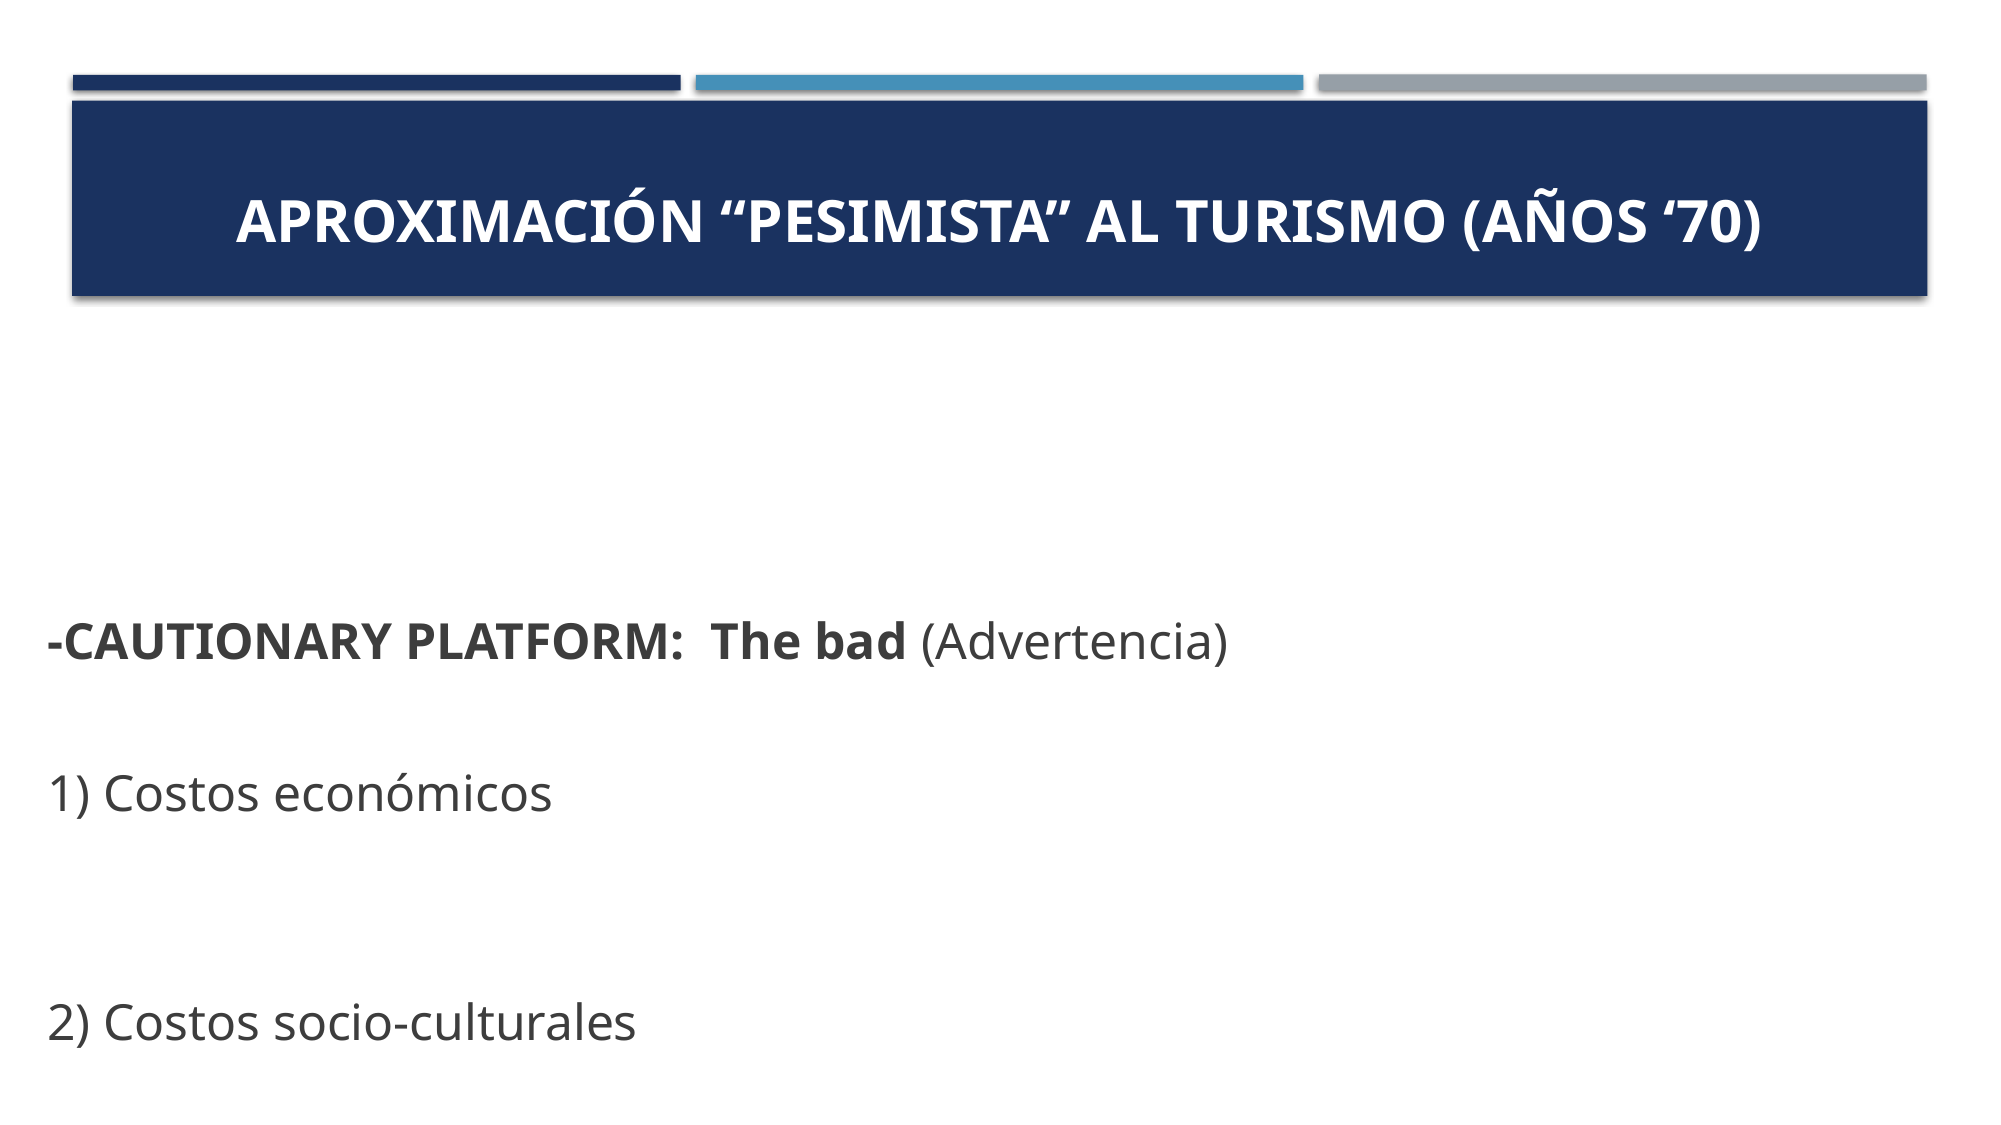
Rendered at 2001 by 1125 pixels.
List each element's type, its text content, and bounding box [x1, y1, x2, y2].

list -CAUTIONARY PLATFORM: The bad (Advertencia) 1) Costos económicos 2) Costos socio-culturales [32, 330, 1946, 1066]
title Aproximación “pesimista” al turismo (años ‘70) [79, 120, 1920, 262]
